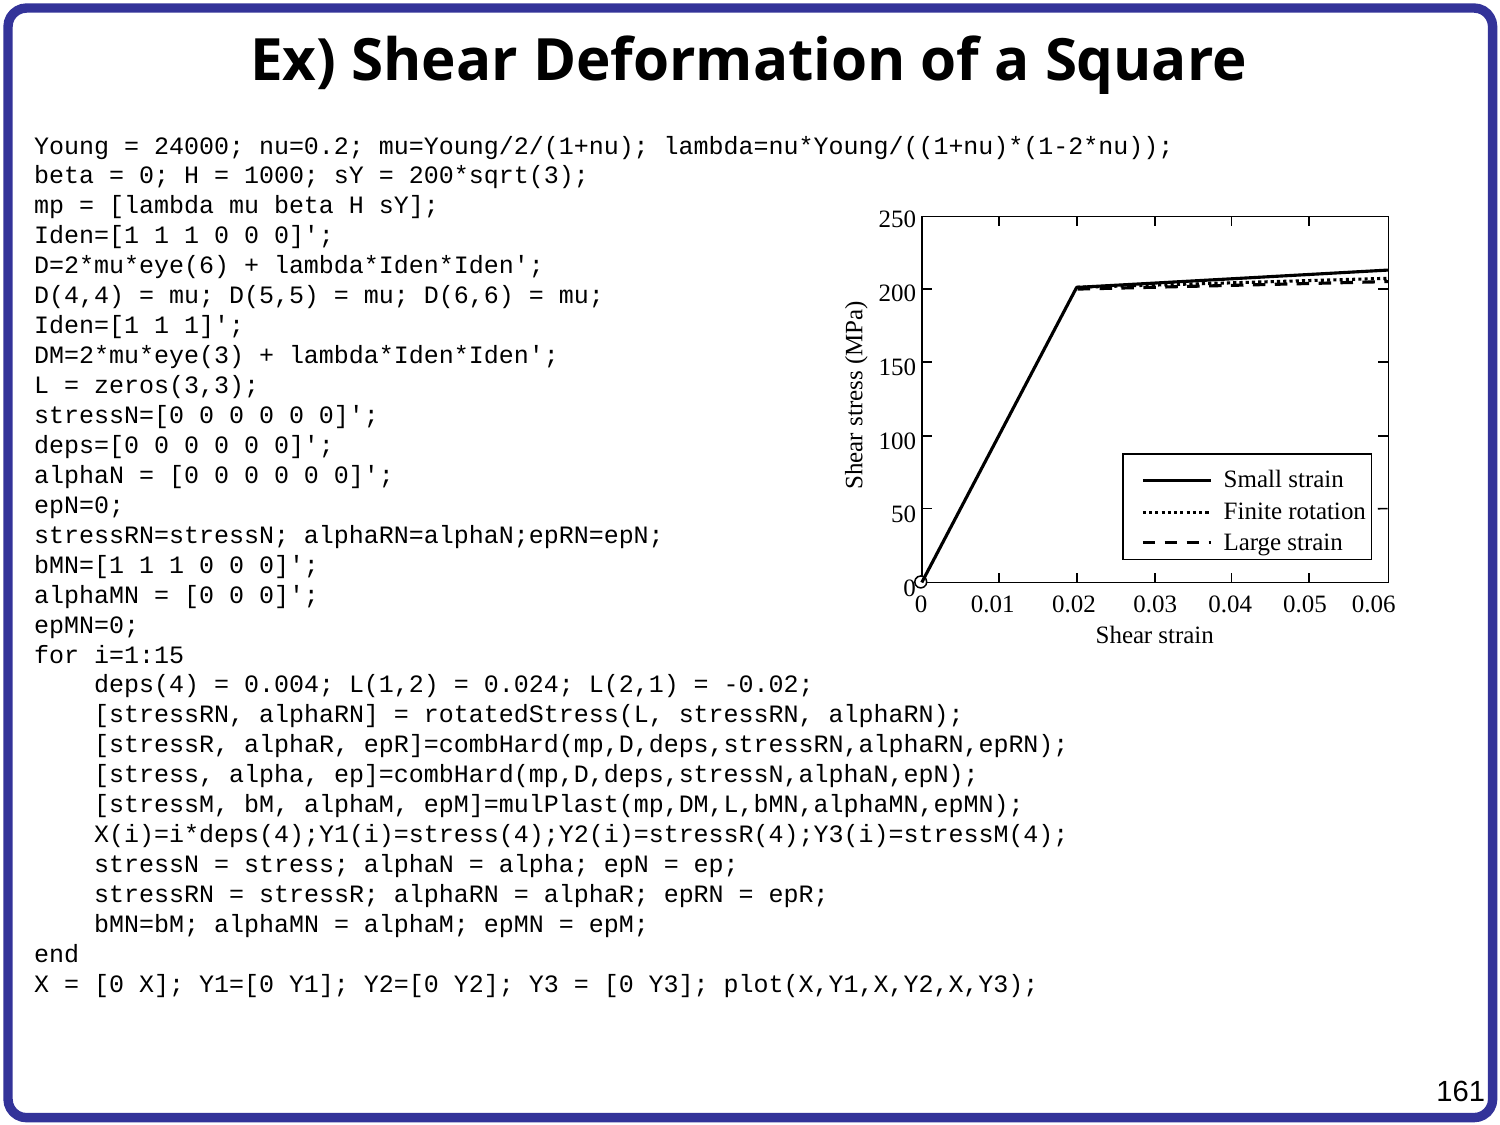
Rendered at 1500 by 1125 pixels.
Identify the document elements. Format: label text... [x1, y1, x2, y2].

list Young = 24000; nu=0.2; mu=Young/2/(1+nu); lambda=nu*Young/((1+nu)*(1-2*nu)); beta = 0; H = 1000; sY = 200*sqrt(3); mp = [lambda mu beta H sY]; Iden=[1 1 1 0 0 0]'; D=2*mu*eye(6) + lambda*Iden*Iden'; D(4,4) = mu; D(5,5) = mu; D(6,6) = mu; Iden=[1 1 1]'; DM=2*mu*eye(3) + lambda*Iden*Iden'; L = zeros(3,3); stressN=[0 0 0 0 0 0]'; deps=[0 0 0 0 0 0]'; alphaN = [0 0 0 0 0 0]'; epN=0; stressRN=stressN; alphaRN=alphaN;epRN=epN; bMN=[1 1 1 0 0 0]'; alphaMN = [0 0 0]'; epMN=0; for i=1:15 deps(4) = 0.004; L(1,2) = 0.024; L(2,1) = -0.02; [stressRN, alphaRN] = rotatedStress(L, stressRN, alphaRN); [stressR, alphaR, epR]=combHard(mp,D,deps,stressRN,alphaRN,epRN); [stress, alpha, ep]=combHard(mp,D,deps,stressN,alphaN,epN); [stressM, bM, alphaM, epM]=mulPlast(mp,DM,L,bMN,alphaMN,epMN); X(i)=i*deps(4);Y1(i)=stress(4);Y2(i)=stressR(4);Y3(i)=stressM(4); stressN = stress; alphaN = alpha; epN = ep; stressRN = stressR; alphaRN = alphaR; epRN = epR; bMN=bM; alphaMN = alphaM; epMN = epM; end X = [0 X]; Y1=[0 Y1]; Y2=[0 Y2]; Y3 = [0 Y3]; plot(X,Y1,X,Y2,X,Y3); [18, 121, 1481, 1086]
title Ex) Shear Deformation of a Square [6, 7, 1492, 106]
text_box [828, 202, 1446, 653]
